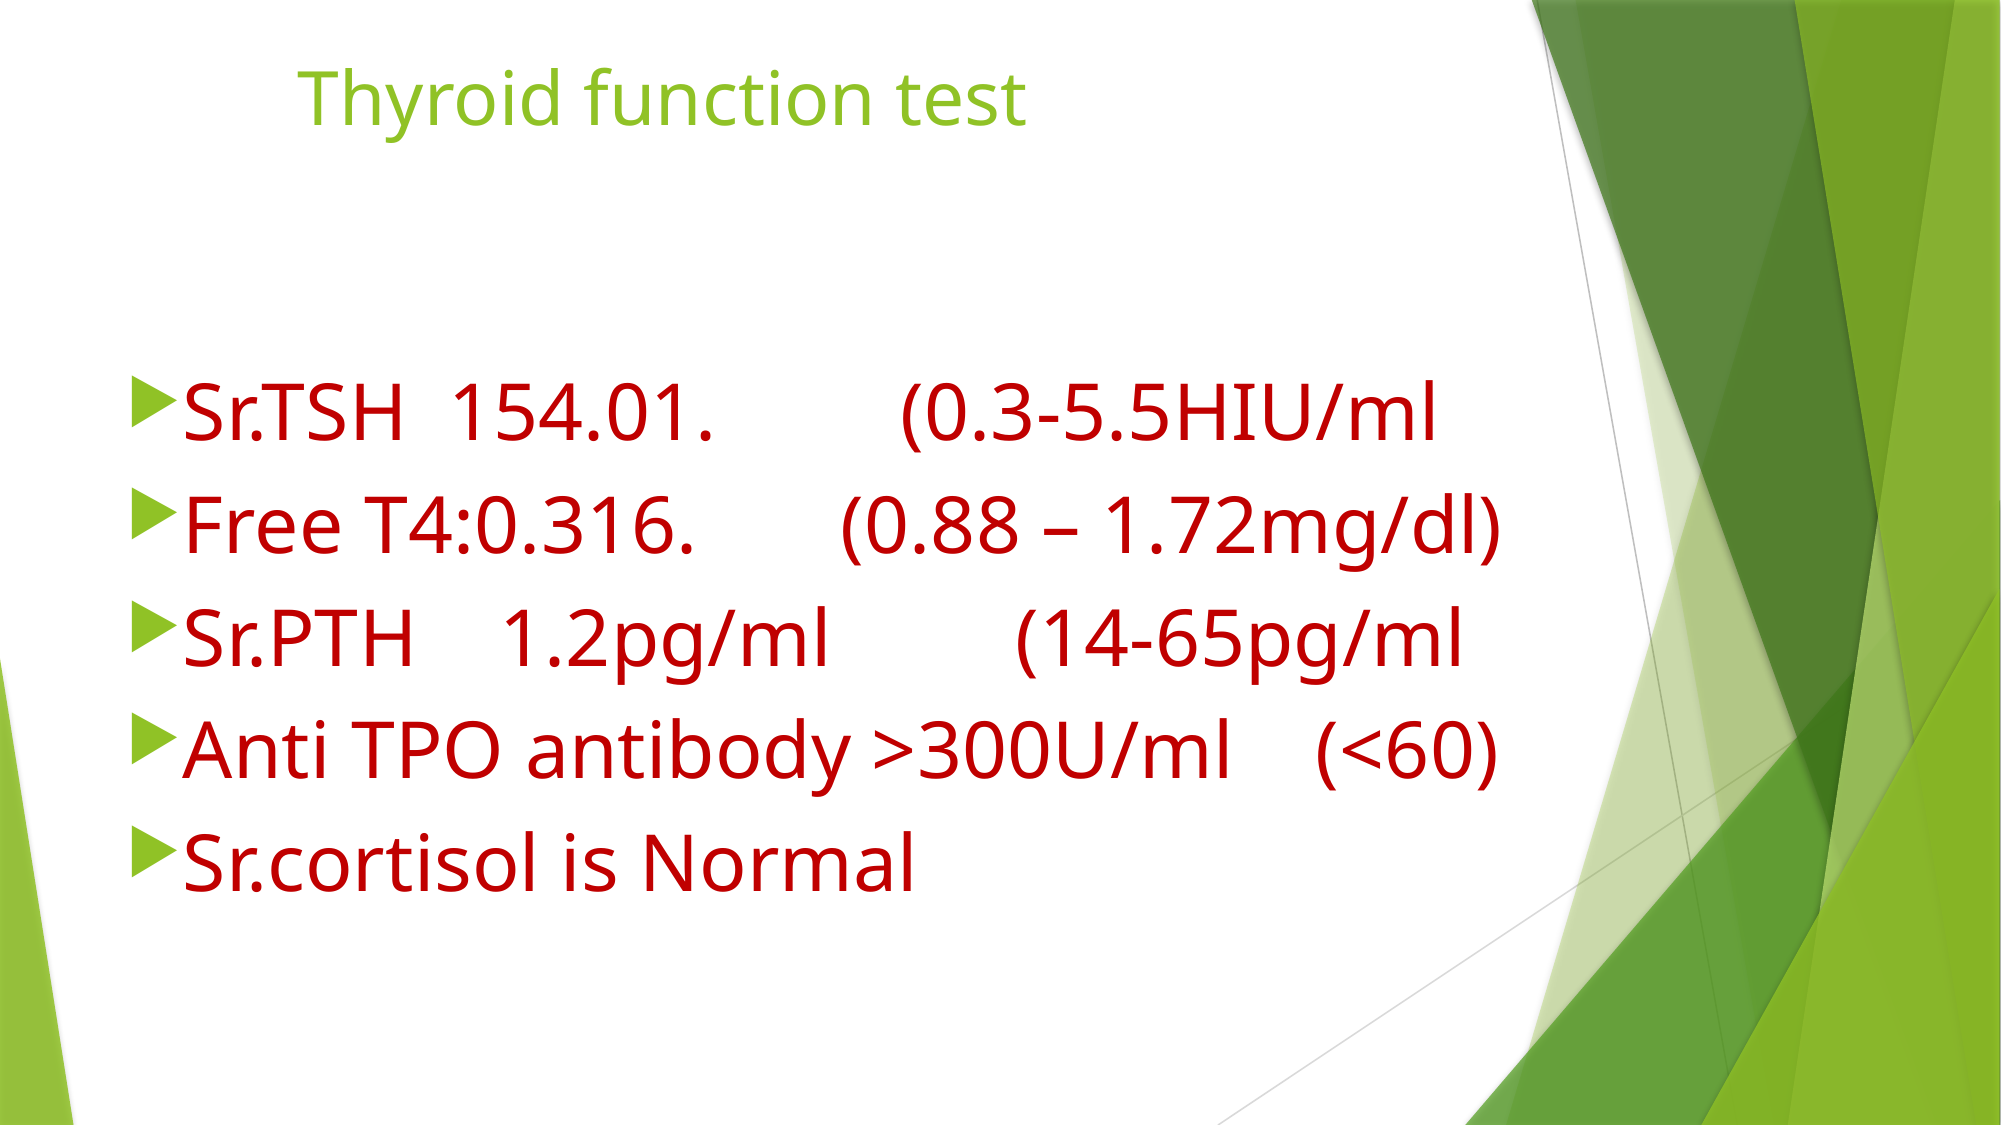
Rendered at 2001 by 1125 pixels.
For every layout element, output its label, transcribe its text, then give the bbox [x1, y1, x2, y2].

title Thyroid function test [282, 42, 2000, 260]
list Sr.TSH 154.01. (0.3-5.5HIU/ml Free T4:0.316. (0.88 – 1.72mg/dl) Sr.PTH 1.2pg/ml (14-65pg/ml Anti TPO antibody >300U/ml (<60) Sr.cortisol is Normal [111, 354, 1522, 992]
